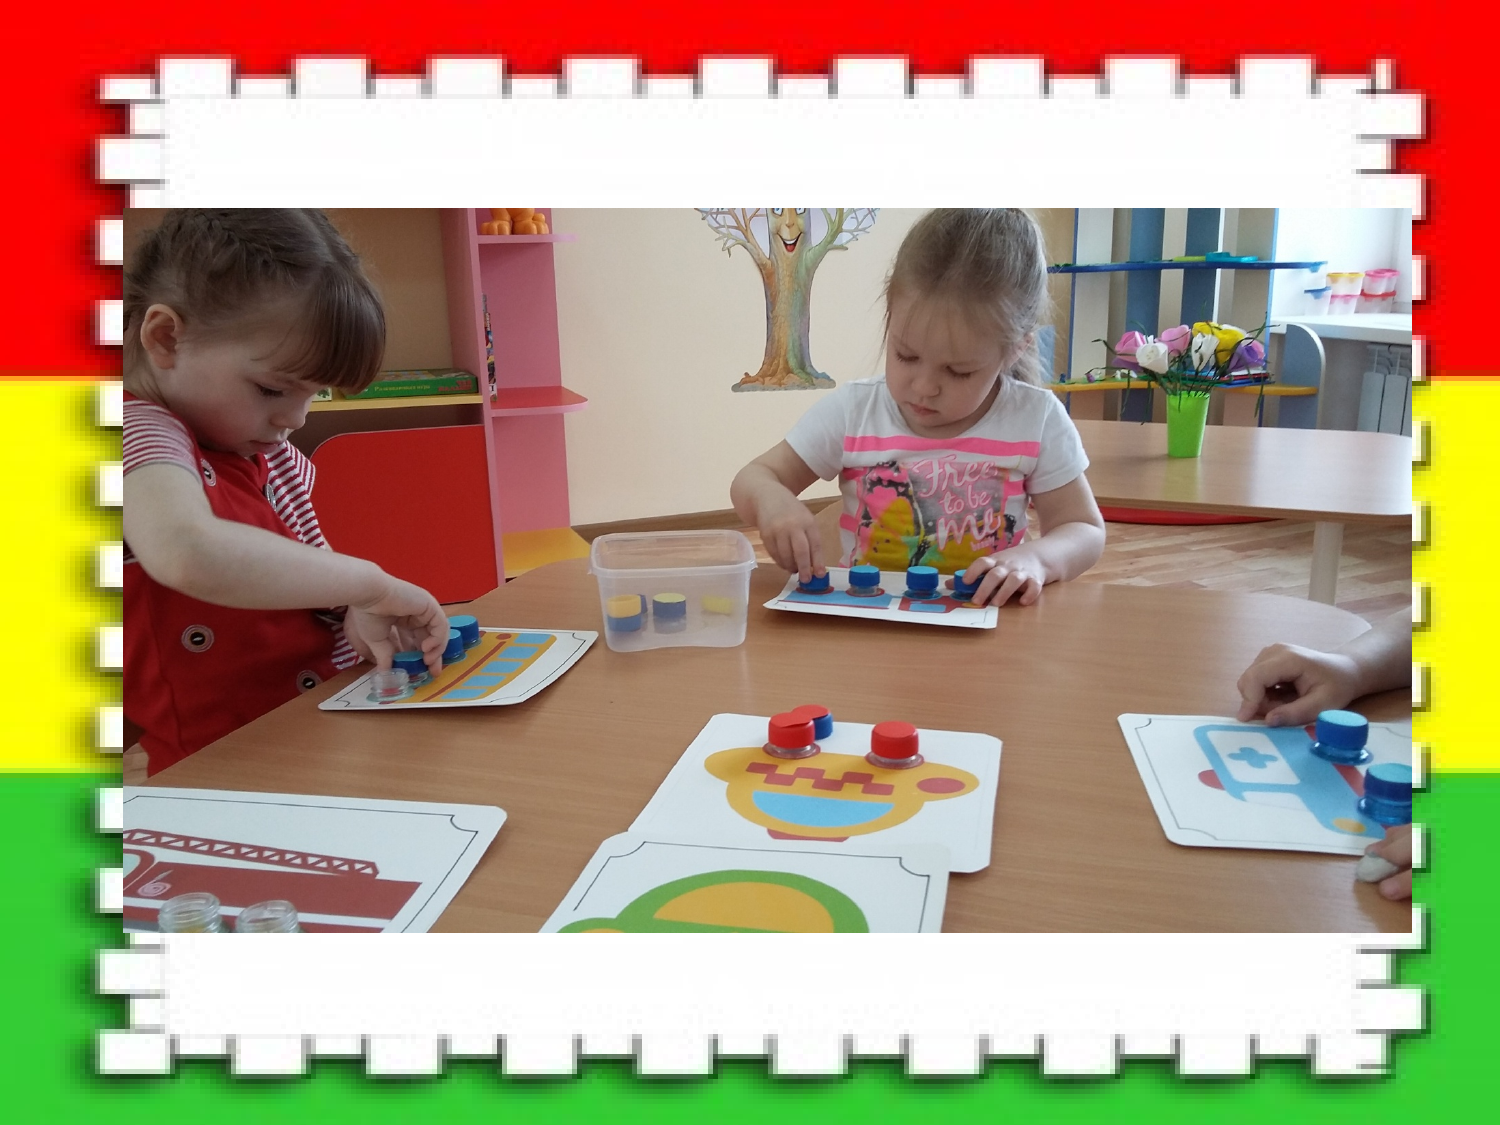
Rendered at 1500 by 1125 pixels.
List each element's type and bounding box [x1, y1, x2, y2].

list [0, 0, 1500, 1125]
picture [123, 207, 1412, 933]
